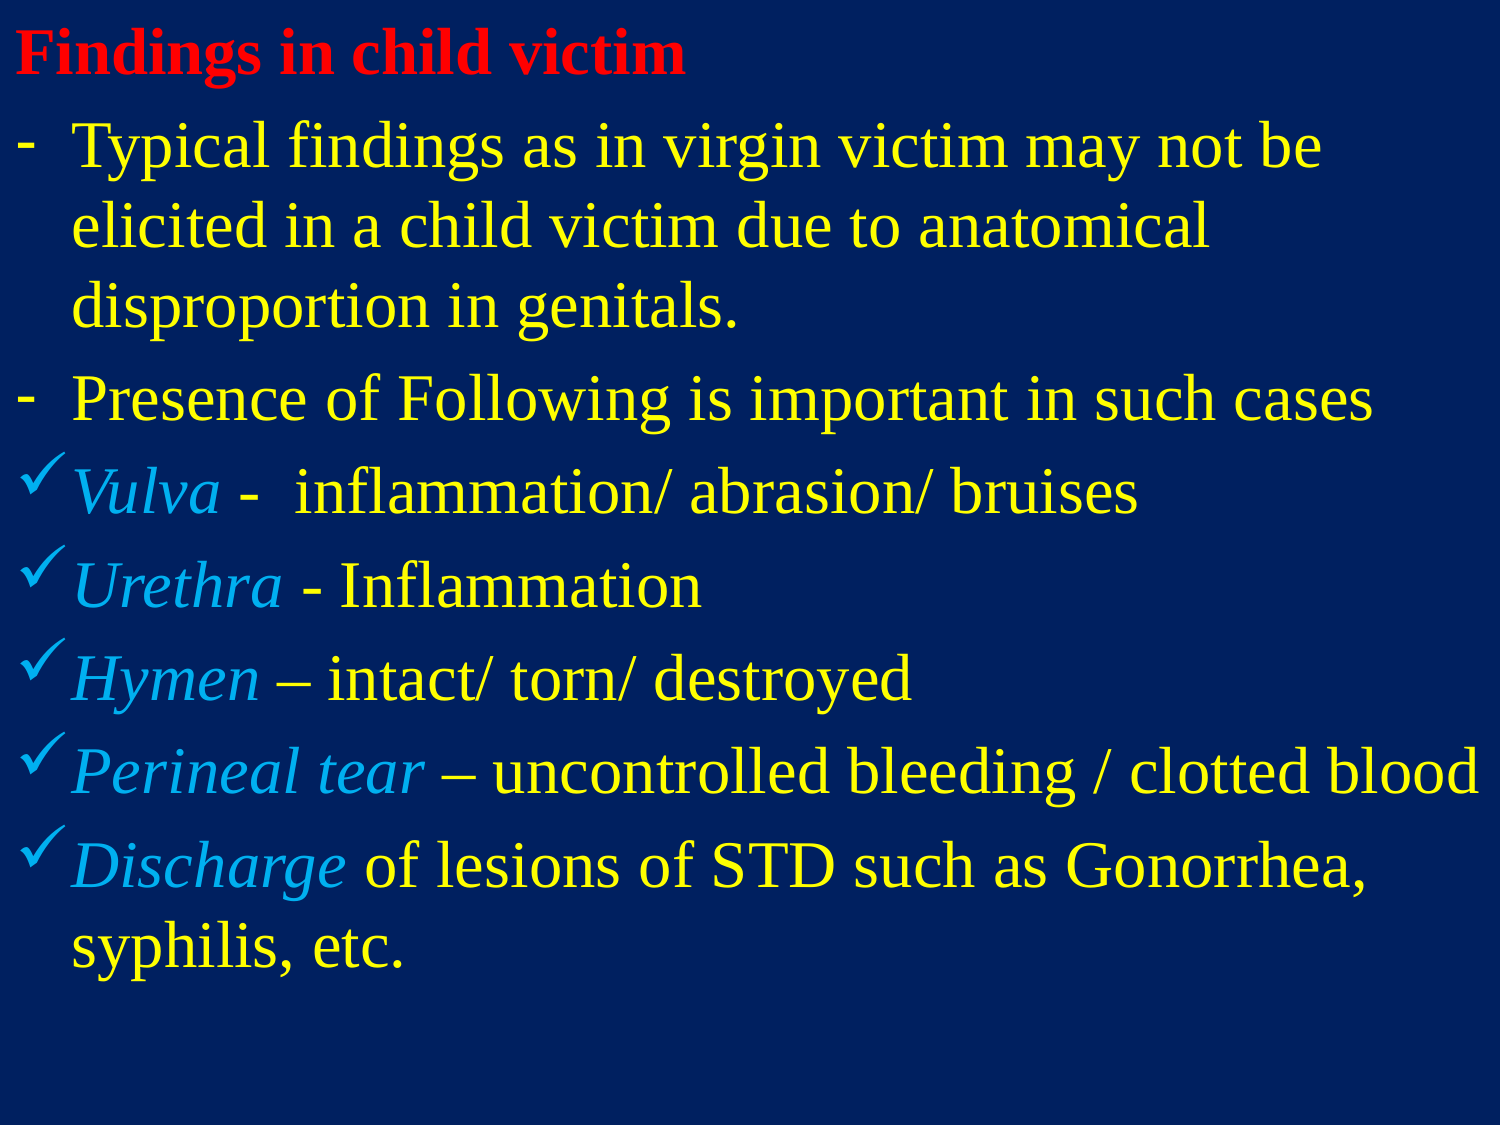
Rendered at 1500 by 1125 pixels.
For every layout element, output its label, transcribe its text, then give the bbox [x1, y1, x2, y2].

list Findings in child victim Typical findings as in virgin victim may not be elicited in a child victim due to anatomical disproportion in genitals. Presence of Following is important in such cases Vulva - inflammation/ abrasion/ bruises Urethra - Inflammation Hymen – intact/ torn/ destroyed Perineal tear – uncontrolled bleeding / clotted blood Discharge of lesions of STD such as Gonorrhea, syphilis, etc. [0, 0, 1500, 1125]
